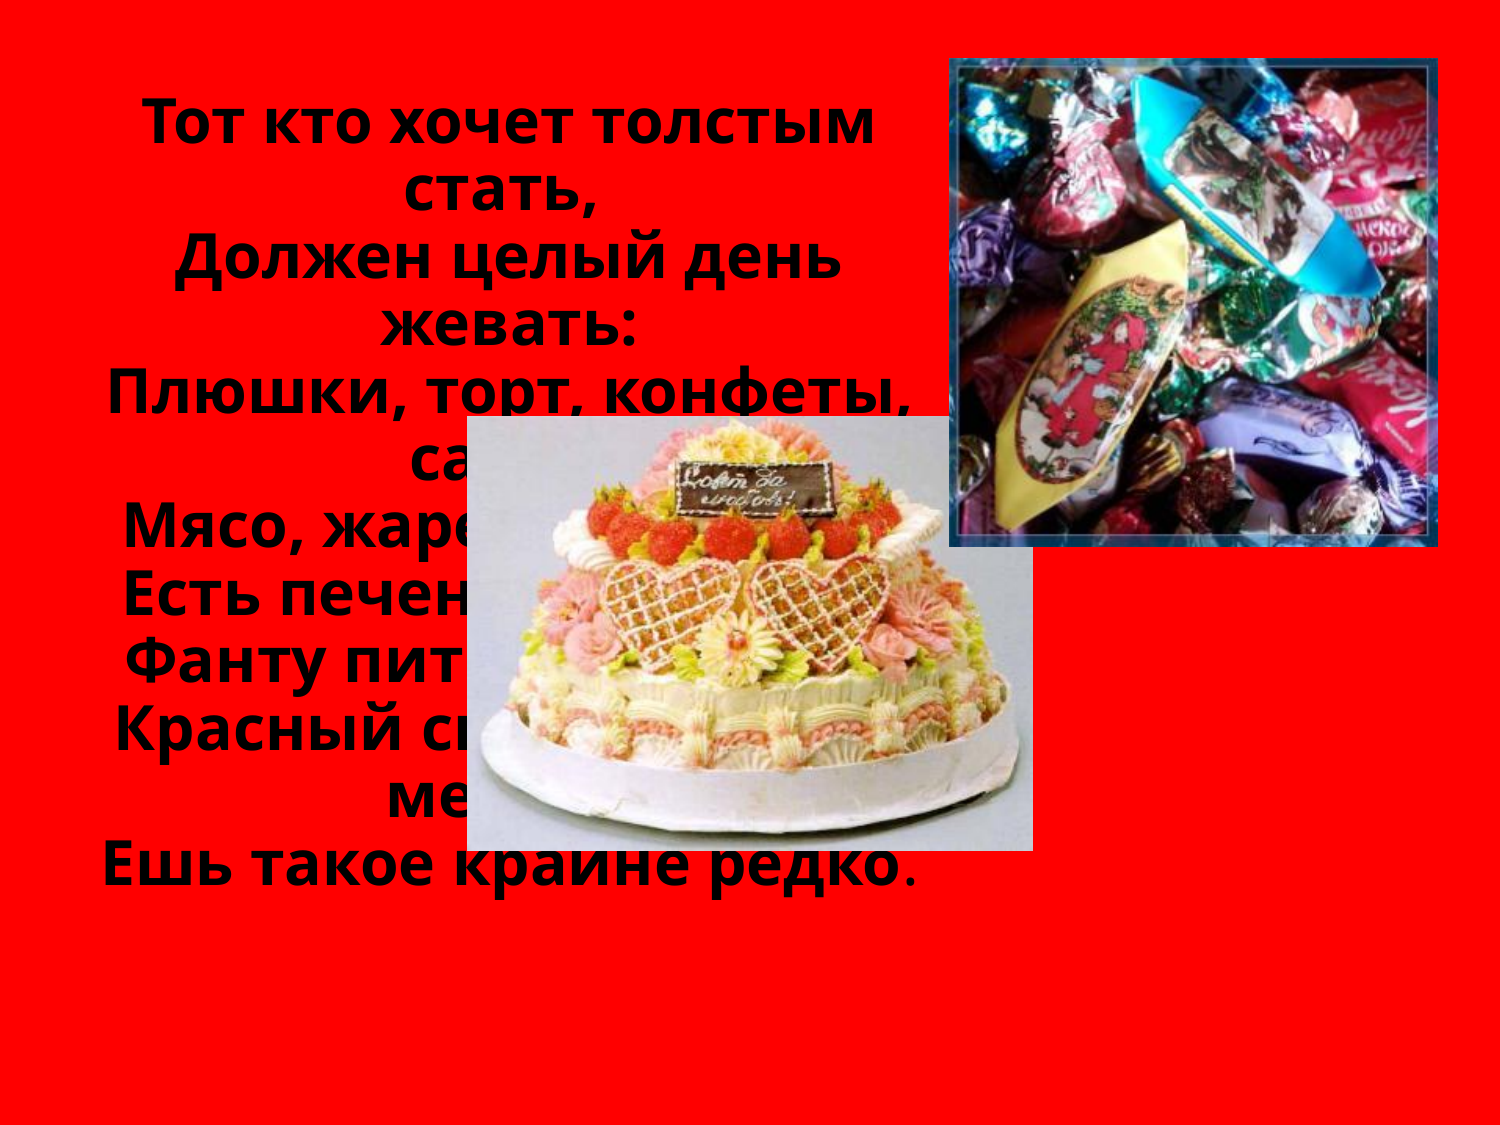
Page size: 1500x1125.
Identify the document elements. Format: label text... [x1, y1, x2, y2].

picture [948, 58, 1438, 547]
text_box Тот кто хочет толстым стать, Должен целый день жевать: Плюшки, торт, конфеты, сахар, Мясо, жареное в масле, Есть печенье, шоколад, Фанту пить и лимонад, Красный свет подметит метко – Ешь такое крайне редко. [46, 81, 973, 906]
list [466, 416, 1033, 852]
